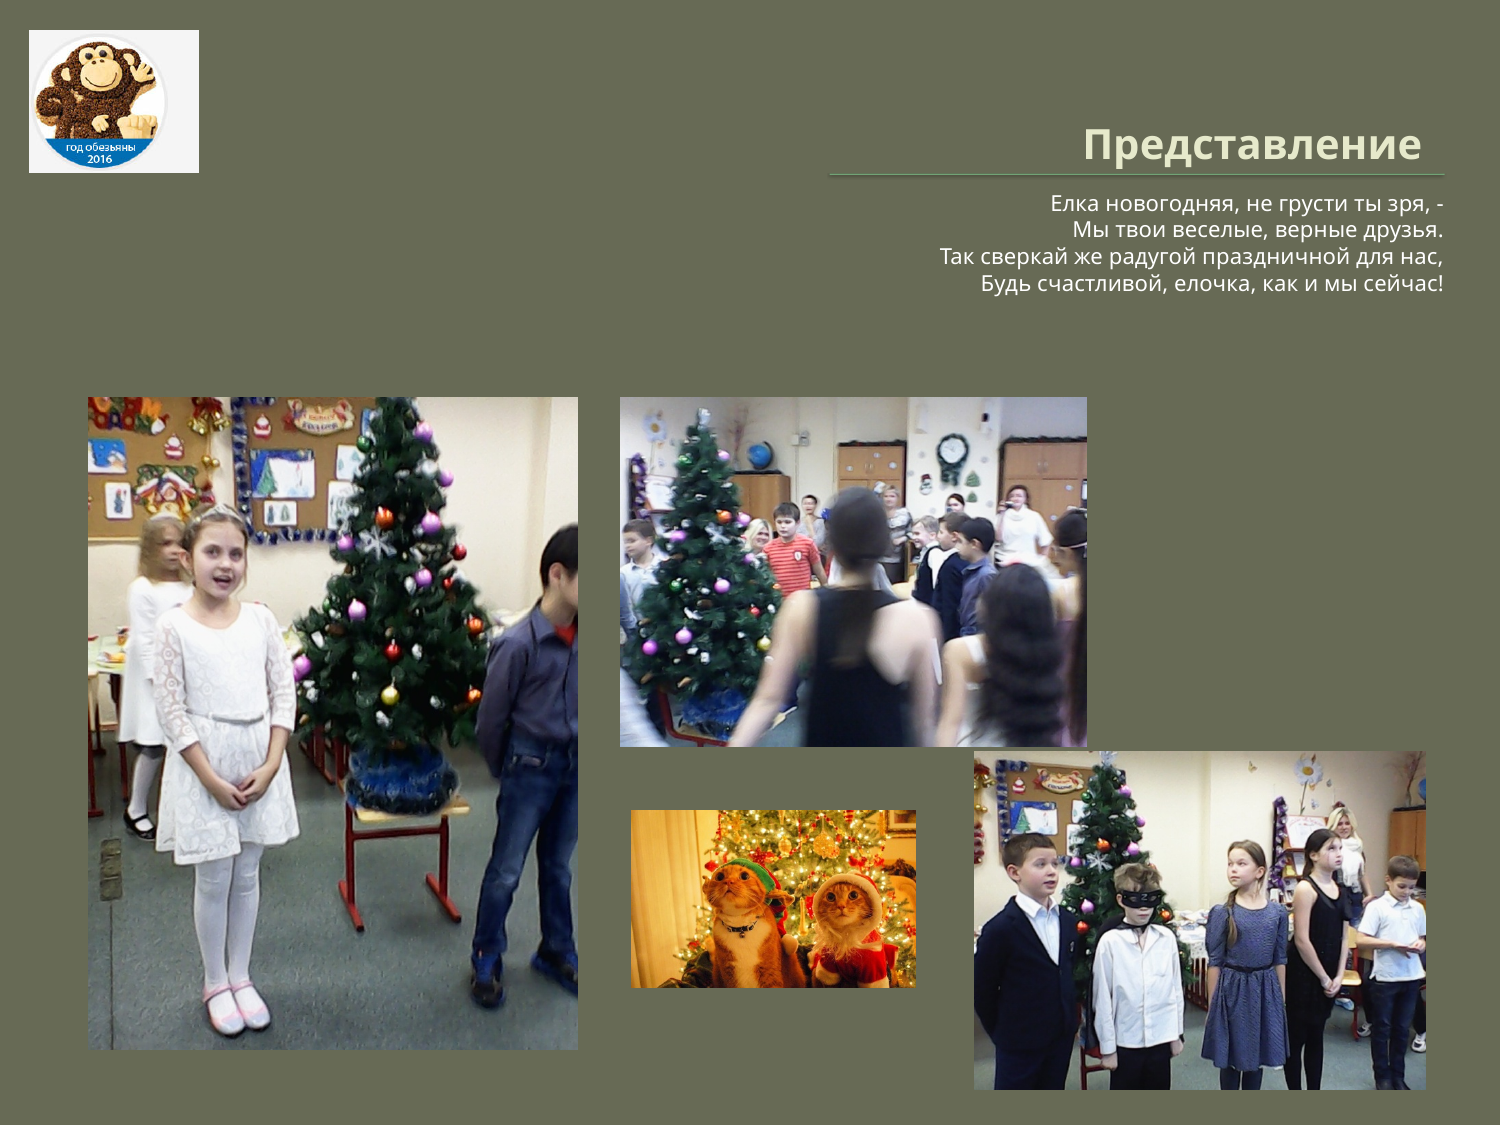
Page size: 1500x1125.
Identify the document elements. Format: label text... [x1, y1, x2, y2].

title Представление [814, 50, 1460, 175]
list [88, 396, 579, 1050]
list Елка новогодняя, не грусти ты зря, - Мы твои веселые, верные друзья. Так сверкай же радугой праздничной для нас, Будь счастливой, елочка, как и мы сейчас! [814, 181, 1460, 357]
picture [631, 810, 916, 988]
picture [974, 751, 1426, 1090]
picture [29, 30, 199, 173]
picture [619, 396, 1087, 748]
